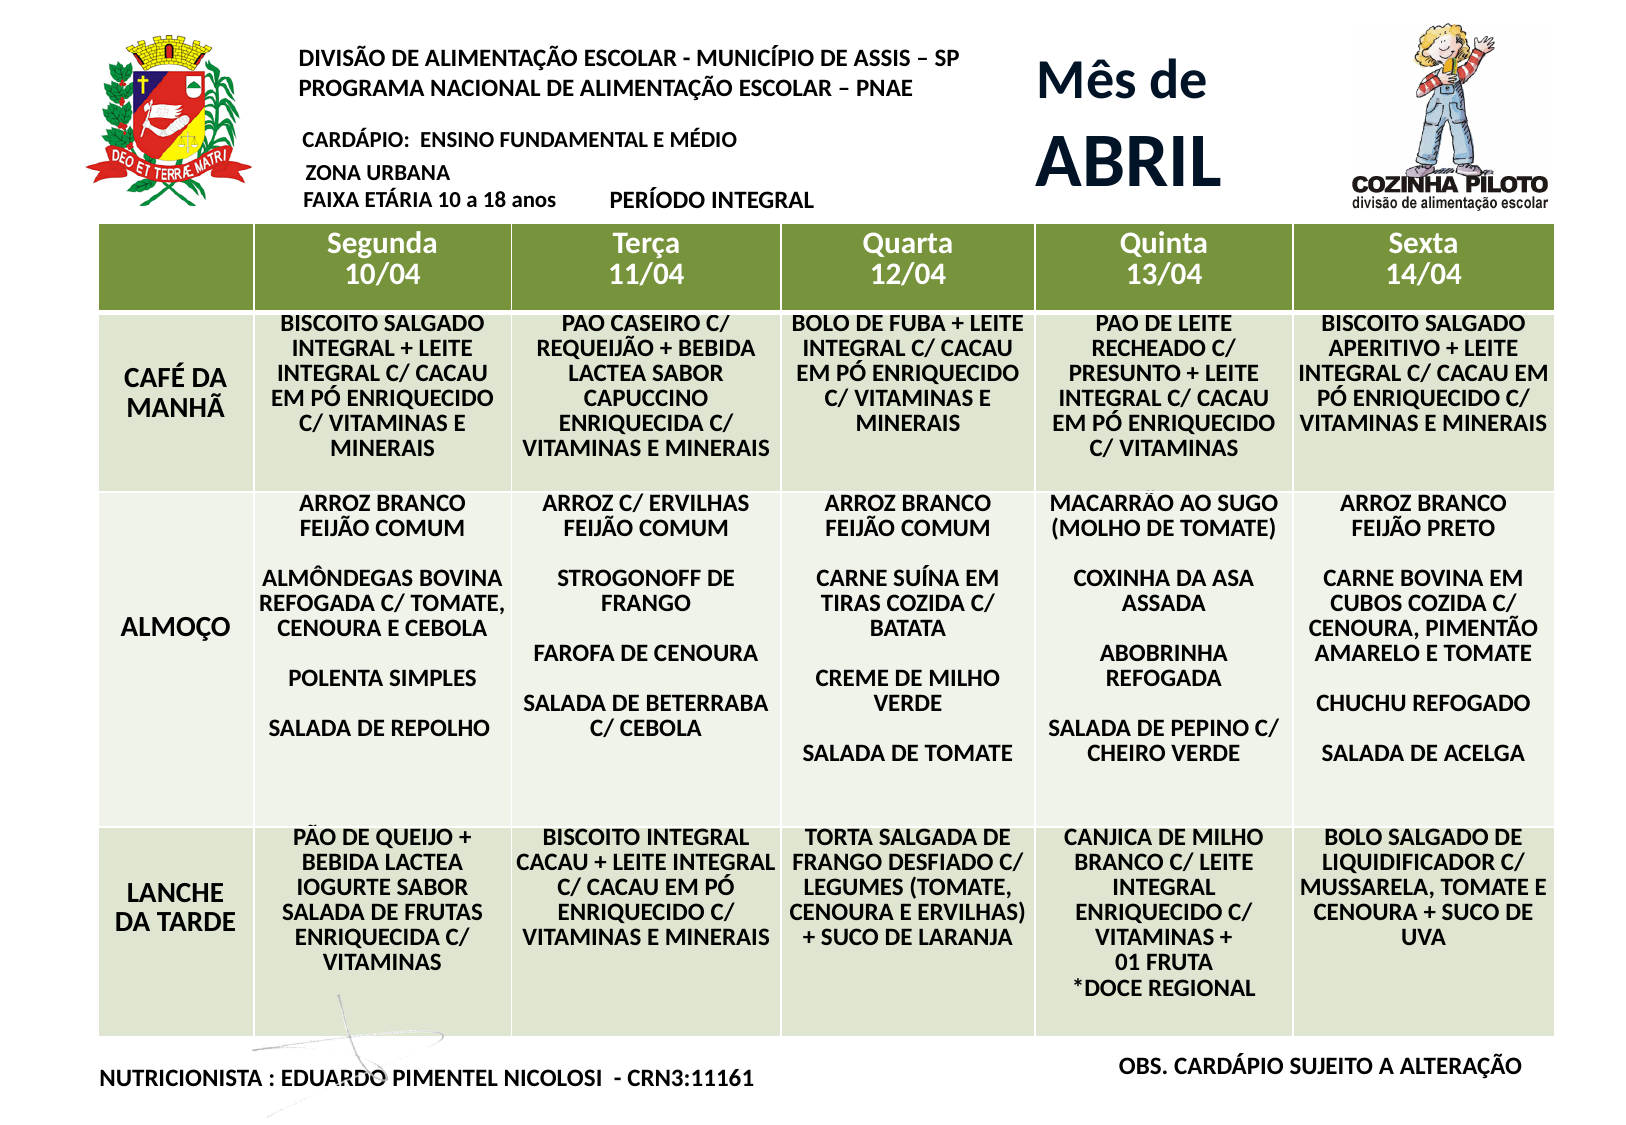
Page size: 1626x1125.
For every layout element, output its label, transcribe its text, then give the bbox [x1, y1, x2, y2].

table_cell TORTA SALGADA DE FRANGO DESFIADO C/ LEGUMES (TOMATE, CENOURA E ERVILHAS) + SUCO DE LARANJA [782, 828, 1034, 1036]
table_cell BISCOITO SALGADO APERITIVO + LEITE INTEGRAL C/ CACAU EM PÓ ENRIQUECIDO C/ VITAMINAS E MINERAIS [1294, 315, 1554, 491]
table_cell BISCOITO INTEGRAL CACAU + LEITE INTEGRAL C/ CACAU EM PÓ ENRIQUECIDO C/ VITAMINAS E MINERAIS [512, 828, 780, 1036]
text_box PERÍODO INTEGRAL [591, 174, 880, 223]
text_box Mês de ABRIL [917, 35, 1340, 209]
text_box CARDÁPIO: ENSINO FUNDAMENTAL E MÉDIO [287, 102, 883, 160]
table_cell ARROZ BRANCO FEIJÃO PRETO CARNE BOVINA EM CUBOS COZIDA C/ CENOURA, PIMENTÃO AMARELO E TOMATE CHUCHU REFOGADO SALADA DE ACELGA [1294, 493, 1554, 826]
table_cell BOLO SALGADO DE LIQUIDIFICADOR C/ MUSSARELA, TOMATE E CENOURA + SUCO DE UVA [1294, 828, 1554, 1036]
table_cell CANJICA DE MILHO BRANCO C/ LEITE INTEGRAL ENRIQUECIDO C/ VITAMINAS + 01 FRUTA *DOCE REGIONAL [1036, 828, 1292, 1036]
table_cell PÃO CASEIRO C/ REQUEIJÃO + BEBIDA LACTEA SABOR CAPUCCINO ENRIQUECIDA C/ VITAMINAS E MINERAIS [512, 315, 780, 491]
text_box NUTRICIONISTA : EDUARDO PIMENTEL NICOLOSI - CRN3:11161 [490, 1054, 1317, 1099]
text_box NUTRICIONISTA : EDUARDO PIMENTEL NICOLOSI - CRN3:11161 [85, 1054, 221, 1099]
picture [85, 34, 252, 206]
table_cell CAFÉ DA MANHÃ [99, 315, 253, 491]
table_header Sexta 14/04 [1294, 224, 1554, 310]
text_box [1351, 23, 1548, 212]
table_cell ARROZ BRANCO FEIJÃO COMUM ALMÔNDEGAS BOVINA REFOGADA C/ TOMATE, CENOURA E CEBOLA POLENTA SIMPLES SALADA DE REPOLHO [255, 493, 511, 826]
table_cell PÃO DE QUEIJO + BEBIDA LACTEA IOGURTE SABOR SALADA DE FRUTAS ENRIQUECIDA C/ VITAMINAS [255, 828, 511, 1036]
table_header Terça 11/04 [512, 224, 780, 310]
text_box FAIXA ETÁRIA 10 a 18 anos [285, 175, 591, 222]
text_box ZONA URBANA [287, 160, 567, 175]
table_cell MACARRÃO AO SUGO (MOLHO DE TOMATE) COXINHA DA ASA ASSADA ABOBRINHA REFOGADA SALADA DE PEPINO C/ CHEIRO VERDE [1036, 493, 1292, 826]
table_cell BISCOITO SALGADO INTEGRAL + LEITE INTEGRAL C/ CACAU EM PÓ ENRIQUECIDO C/ VITAMINAS E MINERAIS [255, 315, 511, 491]
text_box OBS. CARDÁPIO SUJEITO A ALTERAÇÃO [1105, 1042, 1625, 1087]
table_cell ARROZ BRANCO FEIJÃO COMUM CARNE SUÍNA EM TIRAS COZIDA C/ BATATA CREME DE MILHO VERDE SALADA DE TOMATE [782, 493, 1034, 826]
table_cell PÃO DE LEITE RECHEADO C/ PRESUNTO + LEITE INTEGRAL C/ CACAU EM PÓ ENRIQUECIDO C/ VITAMINAS [1036, 315, 1292, 491]
table_cell BOLO DE FUBÁ + LEITE INTEGRAL C/ CACAU EM PÓ ENRIQUECIDO C/ VITAMINAS E MINERAIS [782, 315, 1034, 491]
table_header Quinta 13/04 [1036, 224, 1292, 310]
table_header Segunda 10/04 [255, 224, 511, 310]
table_cell ARROZ C/ ERVILHAS FEIJÃO COMUM STROGONOFF DE FRANGO FAROFA DE CENOURA SALADA DE BETERRABA C/ CEBOLA [512, 493, 780, 826]
table_header Quarta 12/04 [782, 224, 1034, 310]
text_box DIVISÃO DE ALIMENTAÇÃO ESCOLAR - MUNICÍPIO DE ASSIS – SP PROGRAMA NACIONAL DE ALIMENTAÇÃO ESCOLAR – PNAE [285, 35, 917, 177]
table_header [99, 224, 253, 310]
table_cell LANCHE DA TARDE [99, 828, 253, 1036]
picture [226, 972, 485, 1125]
table_cell ALMOÇO [99, 493, 253, 826]
